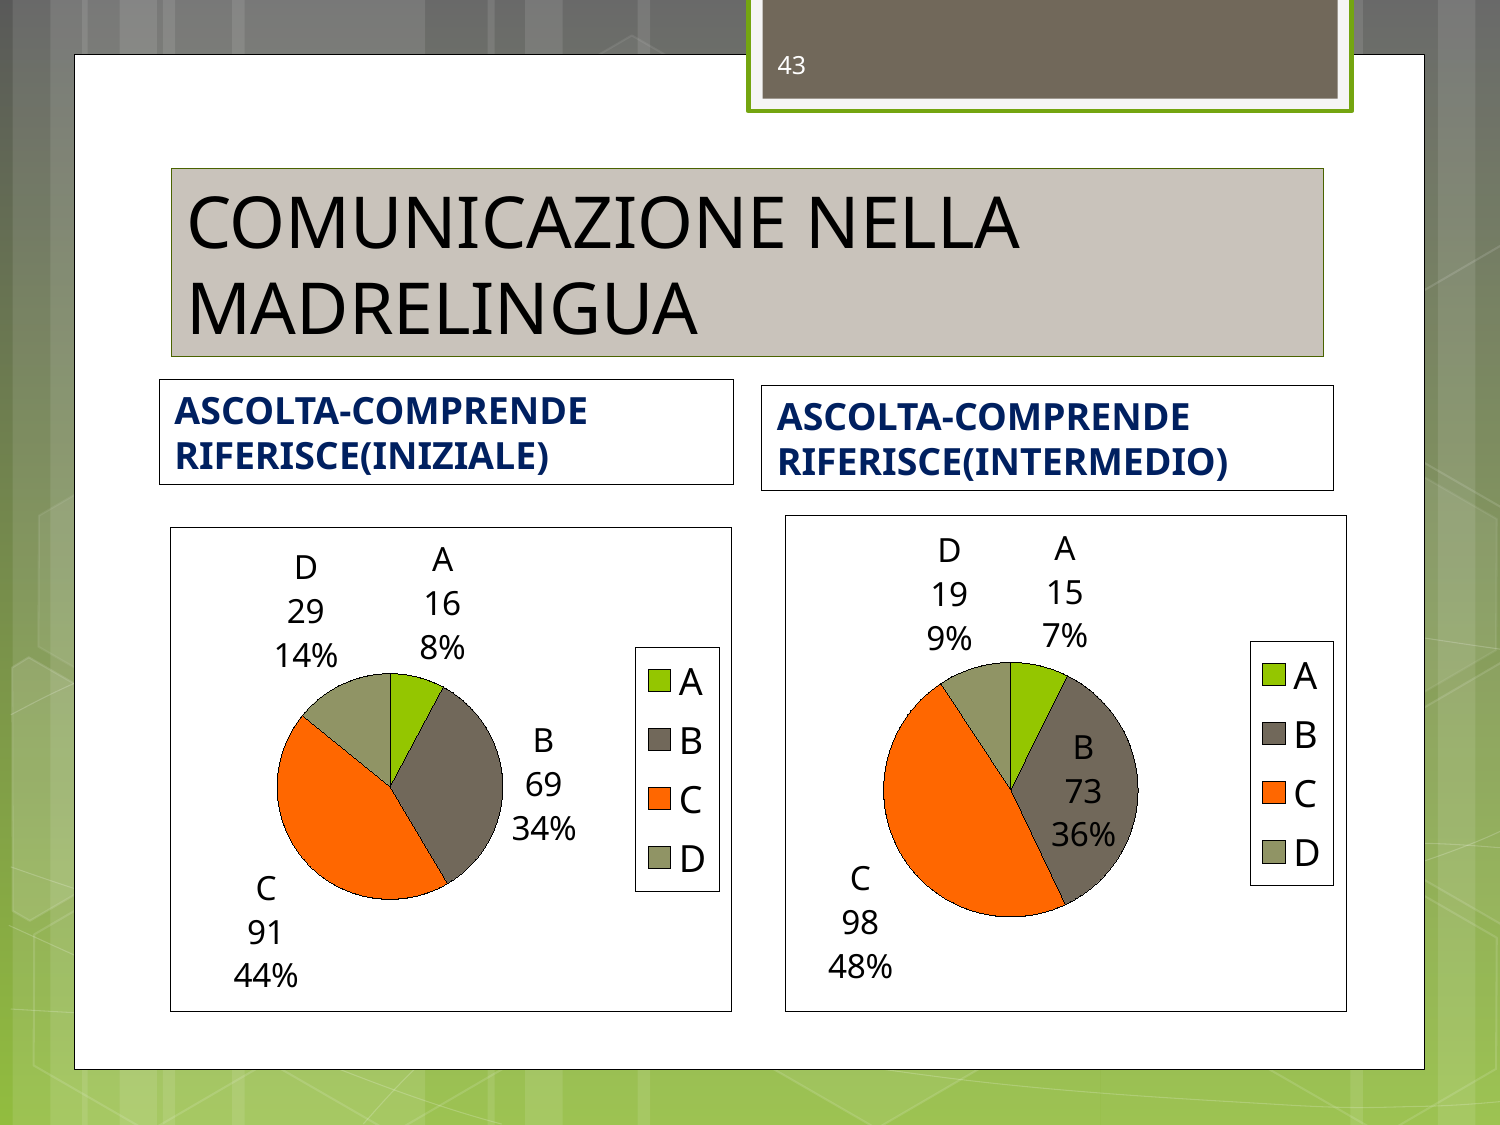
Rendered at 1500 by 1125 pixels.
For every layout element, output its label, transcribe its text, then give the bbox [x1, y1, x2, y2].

chart [785, 514, 1347, 1012]
list ASCOLTA-COMPRENDE RIFERISCE(INIZIALE) [159, 379, 734, 485]
slide_number 43 [762, 36, 982, 97]
list ASCOLTA-COMPRENDE RIFERISCE(INTERMEDIO) [761, 385, 1334, 491]
chart [170, 526, 733, 1012]
title COMUNICAZIONE NELLA MADRELINGUA [171, 168, 1324, 357]
